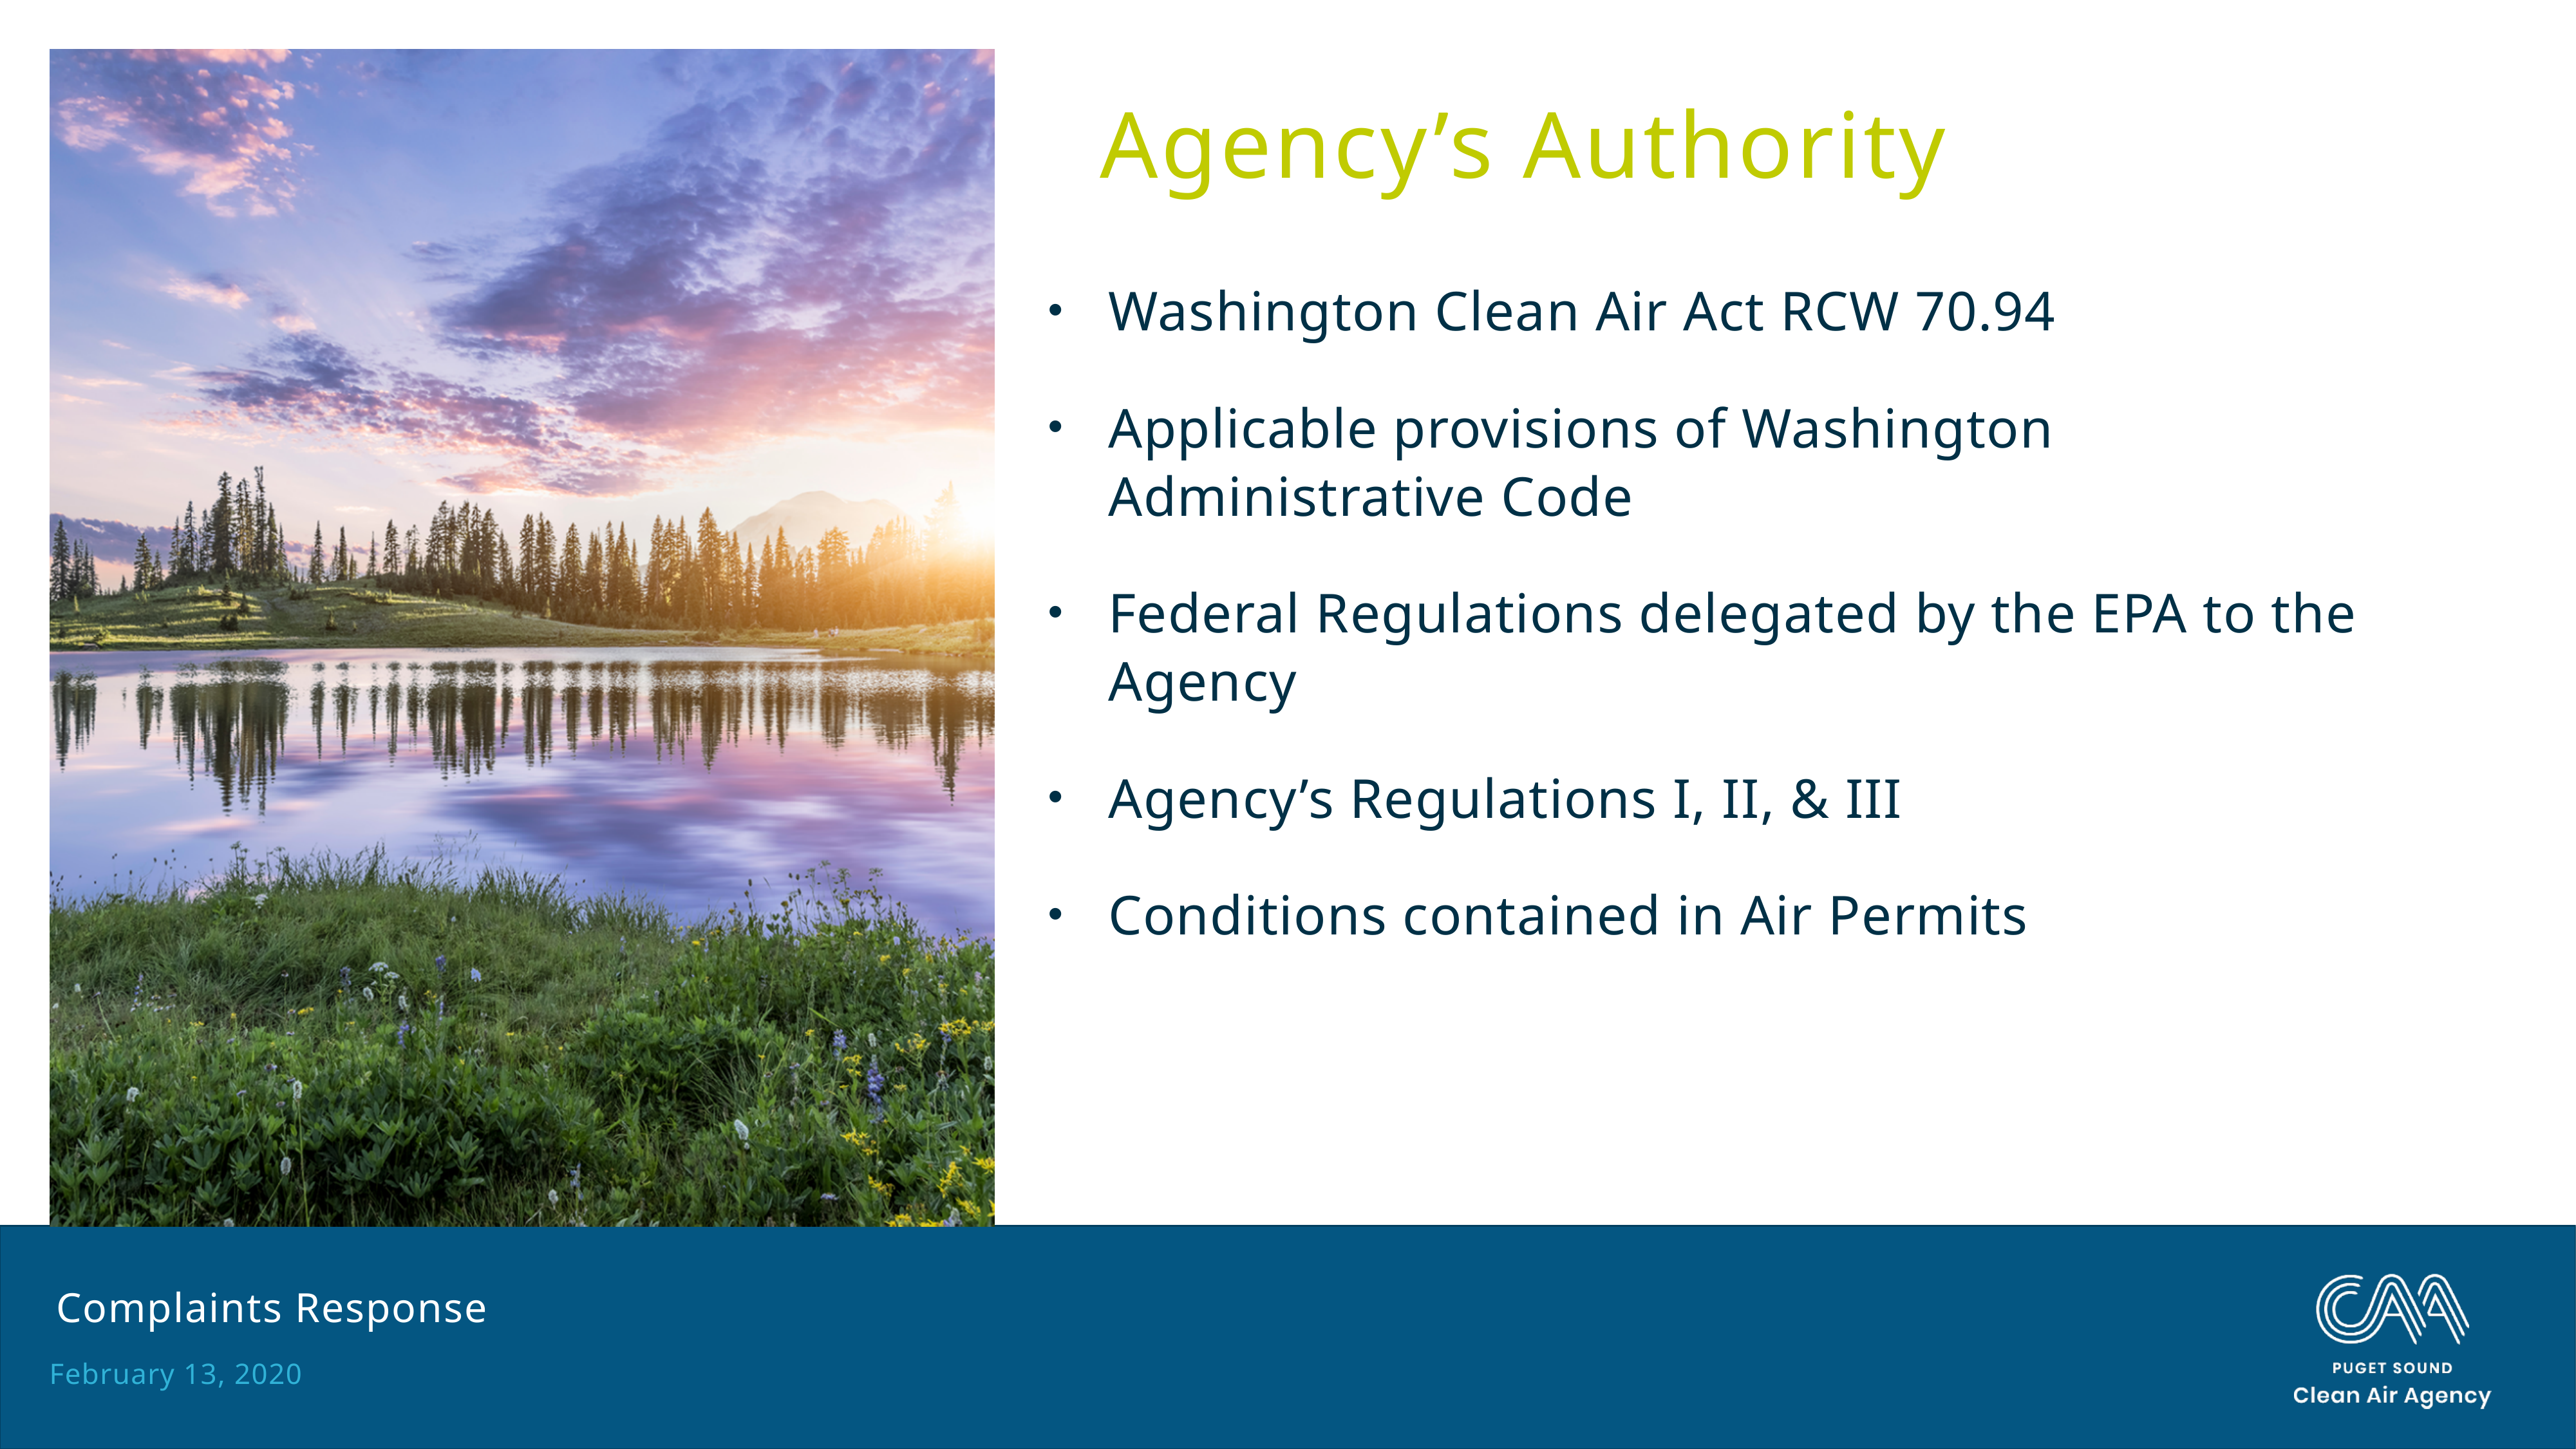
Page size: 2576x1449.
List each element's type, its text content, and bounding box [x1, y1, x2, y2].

picture [2479, 1391, 2491, 1408]
picture [2369, 1362, 2376, 1373]
picture [2367, 1388, 2381, 1403]
picture [2450, 1391, 2462, 1403]
picture [2393, 1363, 2402, 1374]
picture [2430, 1363, 2439, 1373]
picture [2333, 1363, 2341, 1373]
picture [2317, 1391, 2329, 1404]
picture [2295, 1387, 2308, 1404]
picture [2405, 1388, 2418, 1403]
picture [2311, 1387, 2315, 1403]
picture [2435, 1391, 2448, 1404]
picture [2390, 1391, 2398, 1403]
picture [2332, 1274, 2426, 1327]
title Agency’s Authority [1100, 99, 2393, 202]
picture [2324, 1282, 2421, 1336]
picture [2331, 1391, 2344, 1404]
picture [2427, 1293, 2460, 1345]
list Washington Clean Air Act RCW 70.94 Applicable provisions of Washington Administrative Code Federal Regulations delegated by the EPA to the Agency Agency’s Regulations I, II, & III Conditions contained in Air Permits [1038, 268, 2449, 1177]
picture [2404, 1363, 2414, 1374]
picture [2383, 1391, 2387, 1403]
picture [2442, 1363, 2452, 1373]
picture [2418, 1363, 2427, 1374]
picture [2418, 1274, 2469, 1328]
picture [2356, 1363, 2366, 1374]
picture [2347, 1391, 2359, 1403]
picture [2378, 1363, 2386, 1373]
picture [50, 49, 995, 1226]
picture [2344, 1363, 2353, 1374]
picture [2317, 1275, 2416, 1345]
picture [2420, 1391, 2432, 1408]
picture [2465, 1391, 2477, 1404]
picture [2422, 1282, 2465, 1336]
